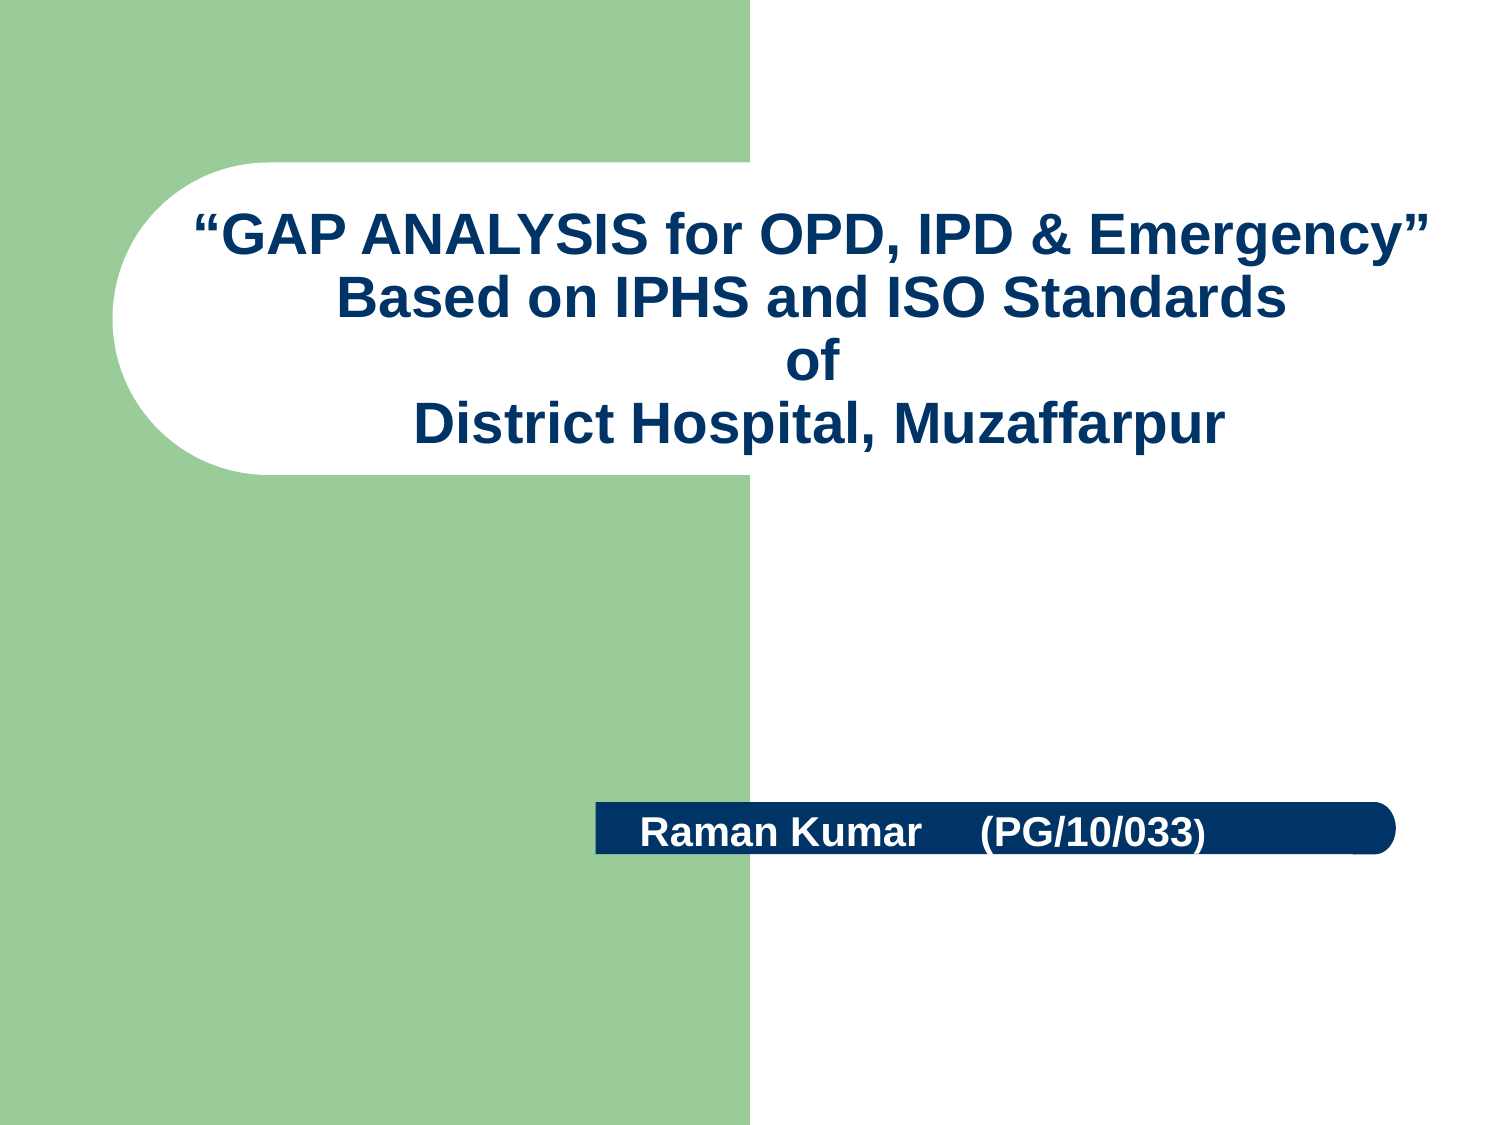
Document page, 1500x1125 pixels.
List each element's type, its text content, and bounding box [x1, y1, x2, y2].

title “GAP ANALYSIS for OPD, IPD & Emergency” Based on IPHS and ISO Standards of District Hospital, Muzaffarpur [87, 199, 1500, 551]
text_box Raman Kumar (PG/10/033) [624, 796, 1363, 862]
